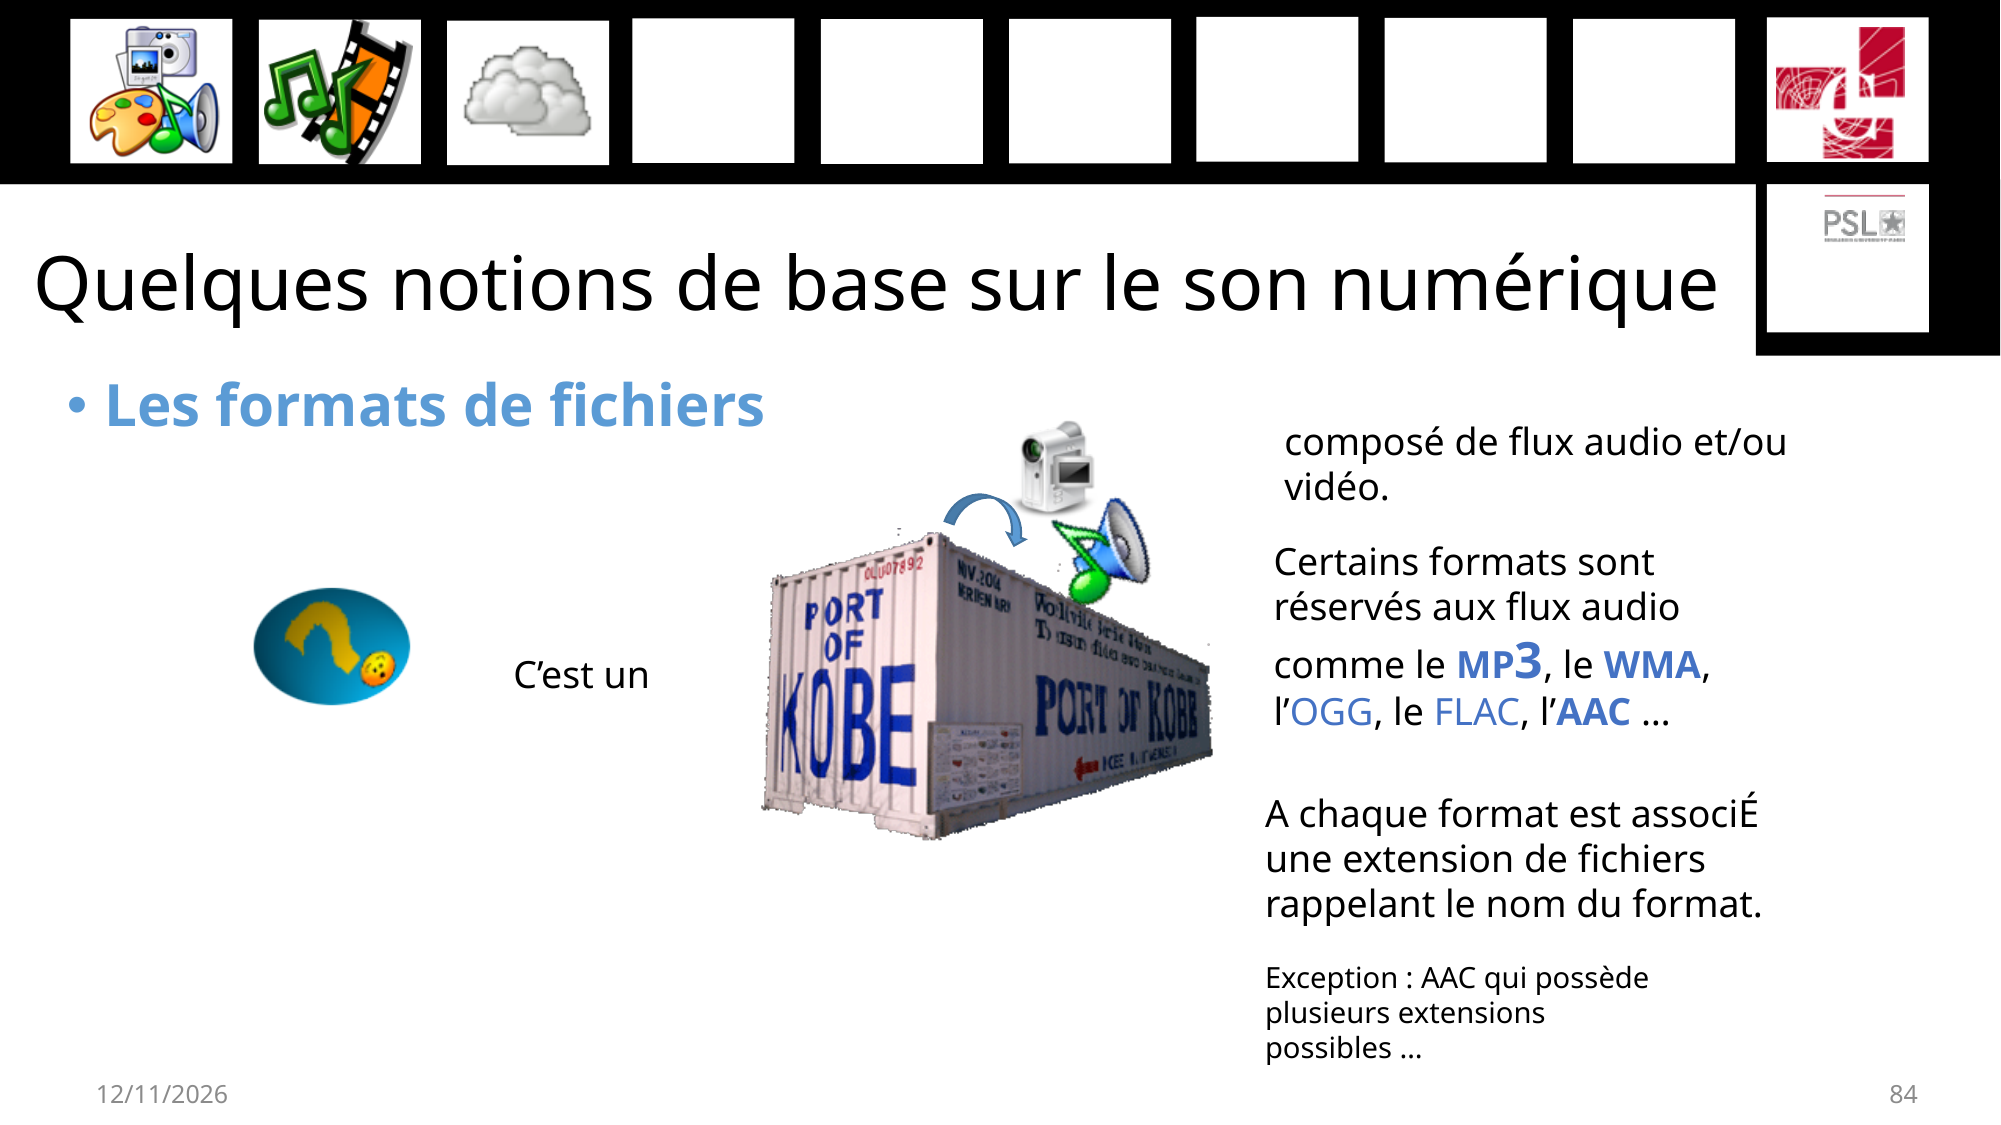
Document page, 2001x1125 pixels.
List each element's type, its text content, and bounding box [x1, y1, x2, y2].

text_box C’est un [498, 644, 676, 704]
picture [227, 544, 428, 745]
slide_number 84 [1482, 1065, 1933, 1125]
text_box [1009, 521, 1022, 528]
text_box composé de flux audio et/ou vidéo. [1269, 410, 1804, 516]
picture [746, 420, 1216, 845]
text_box [943, 493, 1003, 526]
title Quelques notions de base sur le son numérique [18, 216, 1736, 355]
text_box Certains formats sont réservés aux flux audio comme le MP3, le WMA, l’OGG, le FLAC, l’AAC … [1258, 531, 1726, 741]
picture [1776, 27, 1905, 247]
picture [459, 41, 598, 146]
picture [264, 19, 413, 169]
list Les formats de fichiers [51, 369, 1965, 460]
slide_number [80, 1065, 531, 1125]
picture [84, 19, 227, 162]
text_box A chaque format est associÉ une extension de fichiers rappelant le nom du format. Exception : AAC qui possède plusieurs extensions possibles … [1250, 782, 1779, 1072]
